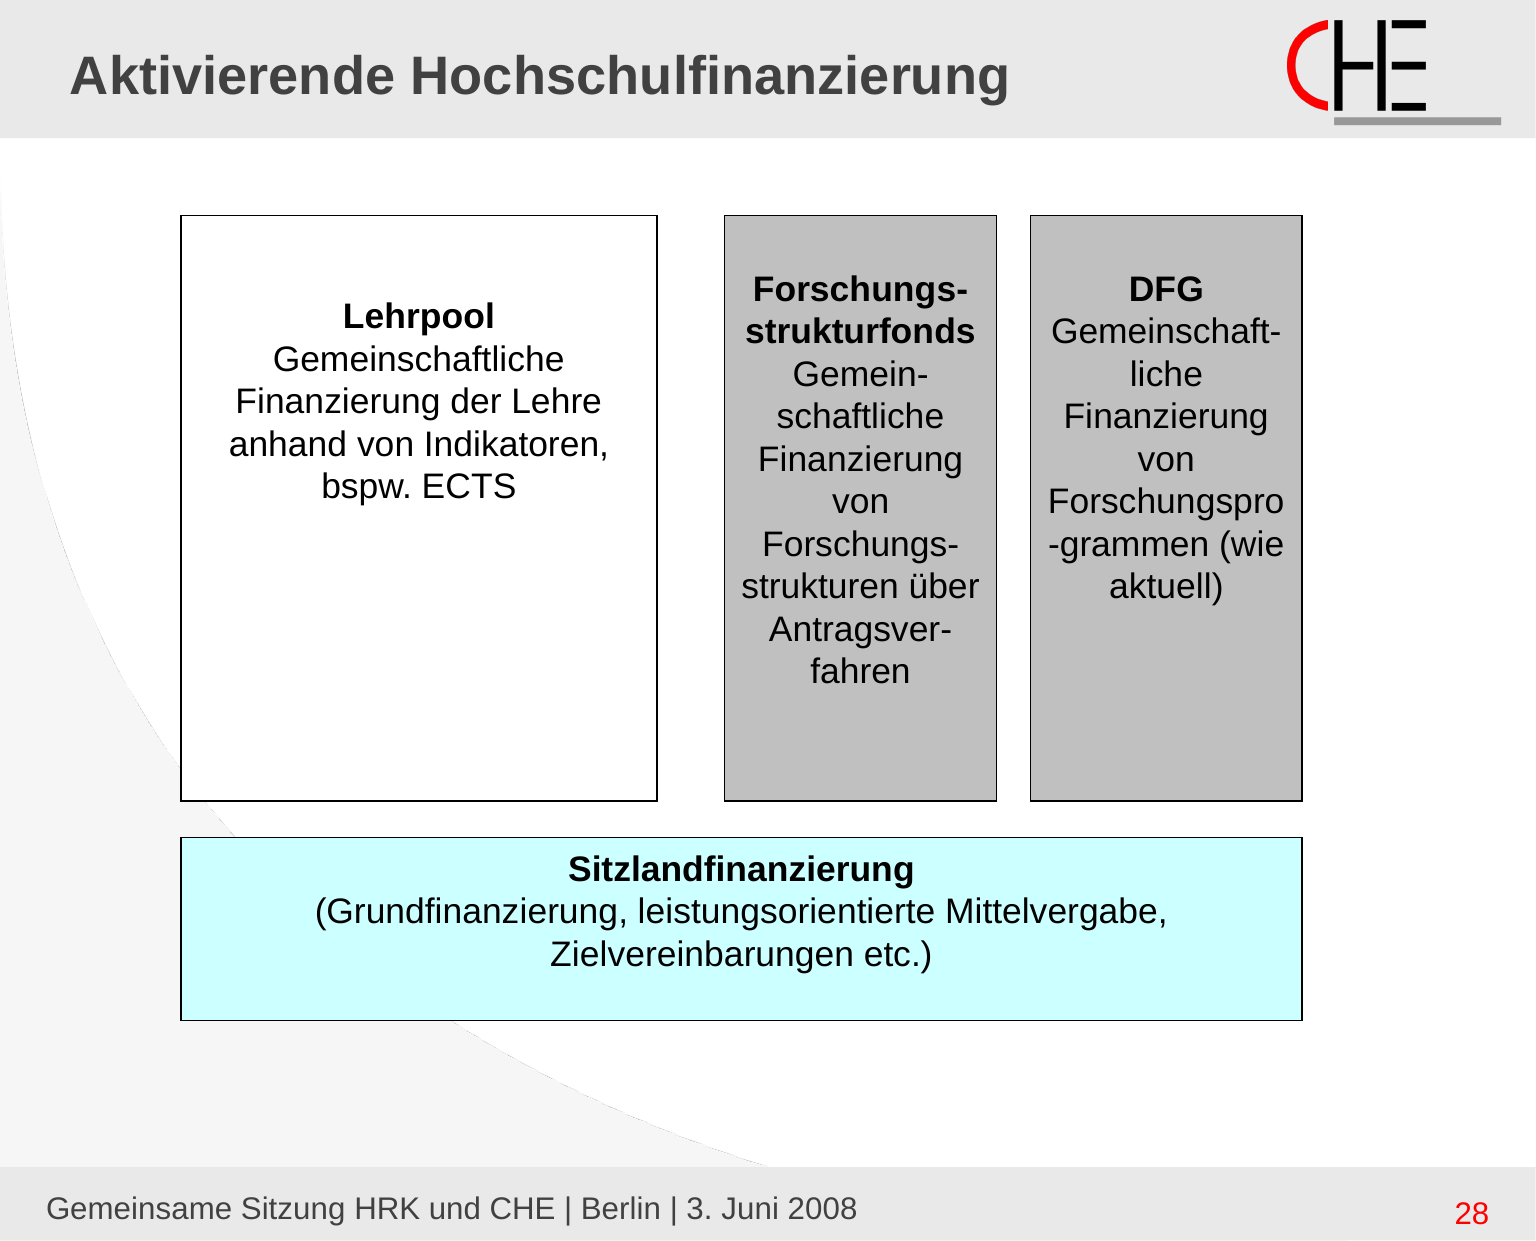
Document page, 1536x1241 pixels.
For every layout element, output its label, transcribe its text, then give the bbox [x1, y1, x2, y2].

picture [1287, 20, 1502, 126]
text_box Lehrpool Gemeinschaftliche Finanzierung der Lehre anhand von Indikatoren, bspw. ECTS [181, 215, 657, 801]
text_box DFG Gemeinschaft-liche Finanzierung von Forschungspro-grammen (wie aktuell) [1030, 215, 1303, 801]
text_box Forschungs-strukturfonds Gemein-schaftliche Finanzierung von Forschungs-strukturen über Antragsver-fahren [724, 215, 997, 801]
title Aktivierende Hochschulfinanzierung [54, 8, 1179, 139]
text_box Sitzlandfinanzierung (Grundfinanzierung, leistungsorientierte Mittelvergabe, Zielvereinbarungen etc.) [180, 837, 1303, 1021]
text_box [0, 178, 1536, 1241]
